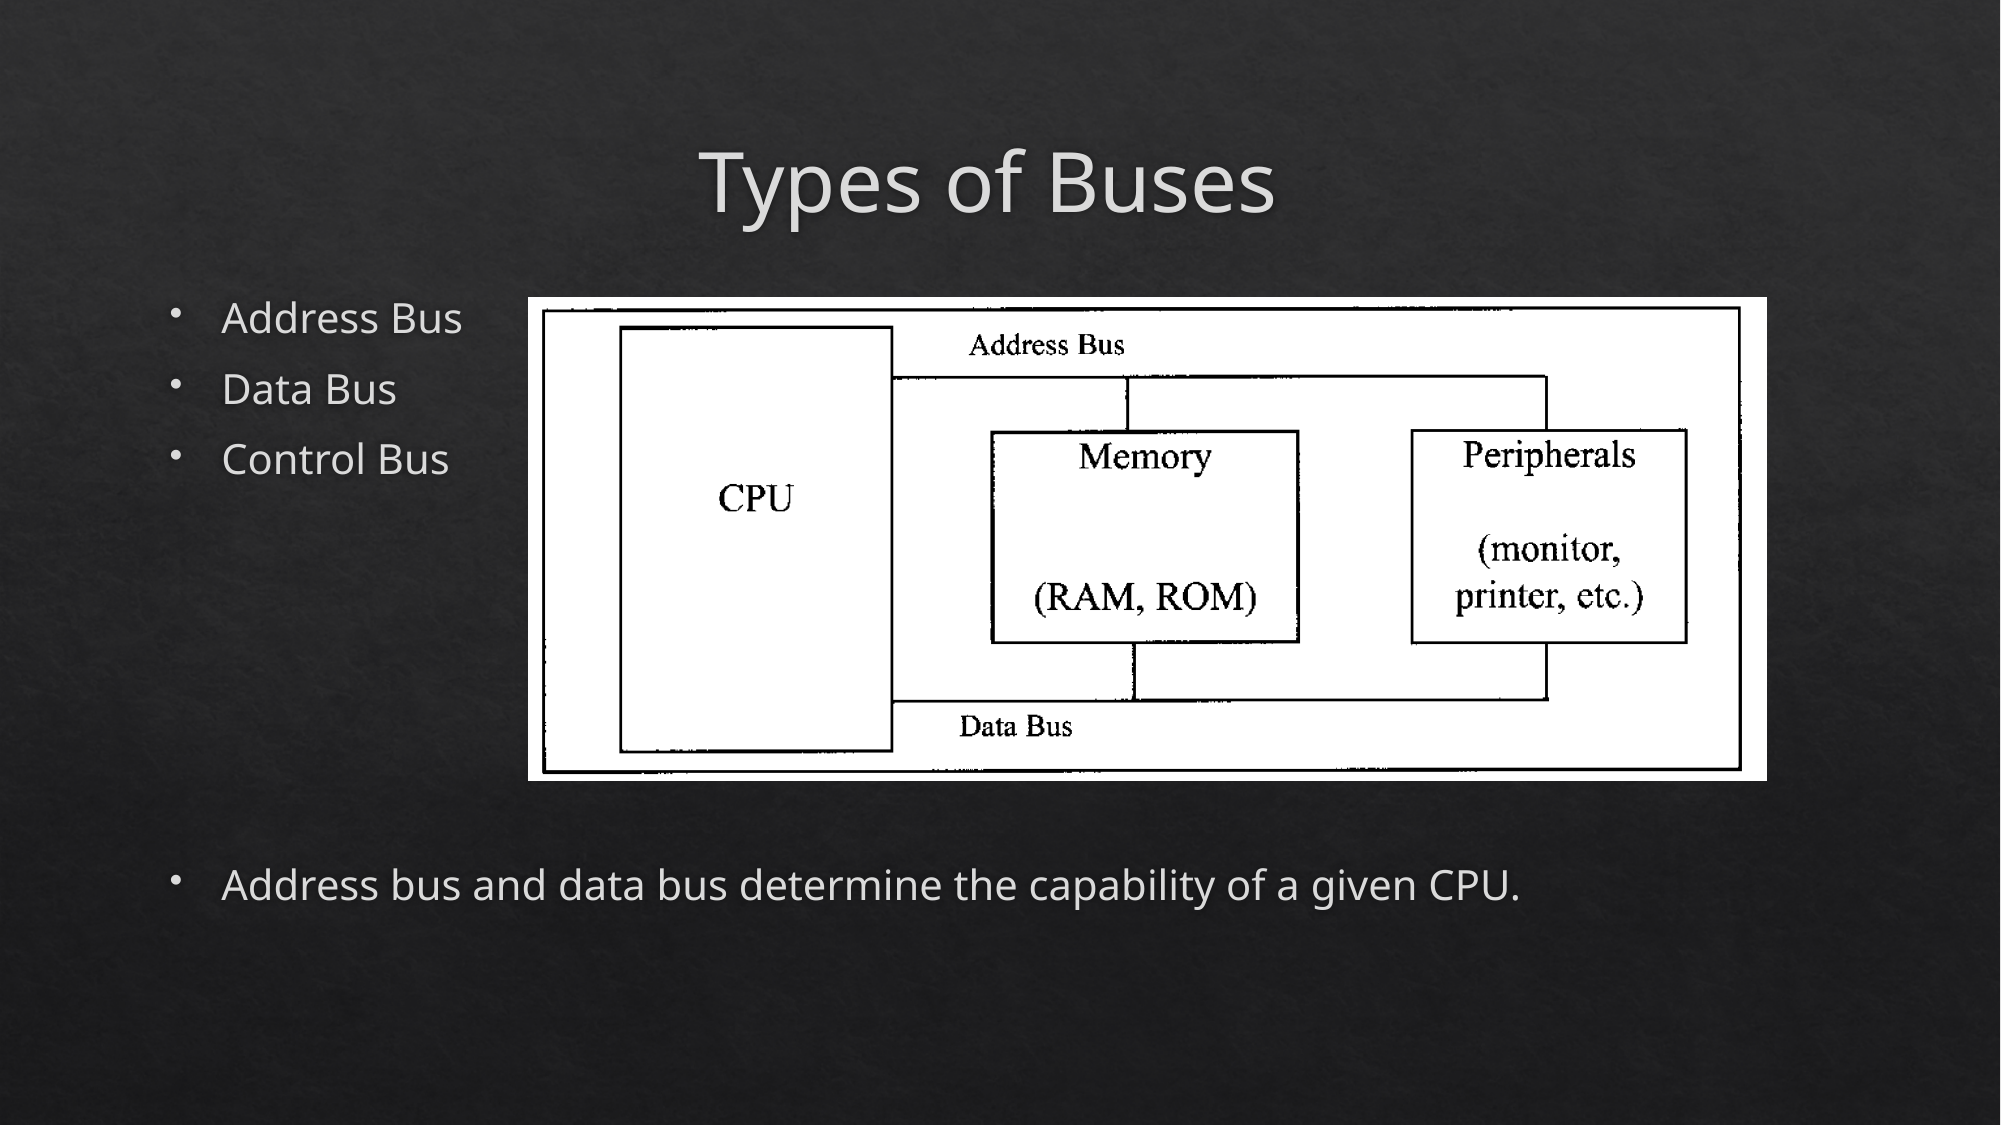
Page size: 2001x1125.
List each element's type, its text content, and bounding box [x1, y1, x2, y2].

title Types of Buses [149, 99, 1849, 260]
picture [527, 297, 1768, 781]
list Address Bus Data Bus Control Bus Address bus and data bus determine the capability of a given CPU. [149, 284, 1849, 950]
